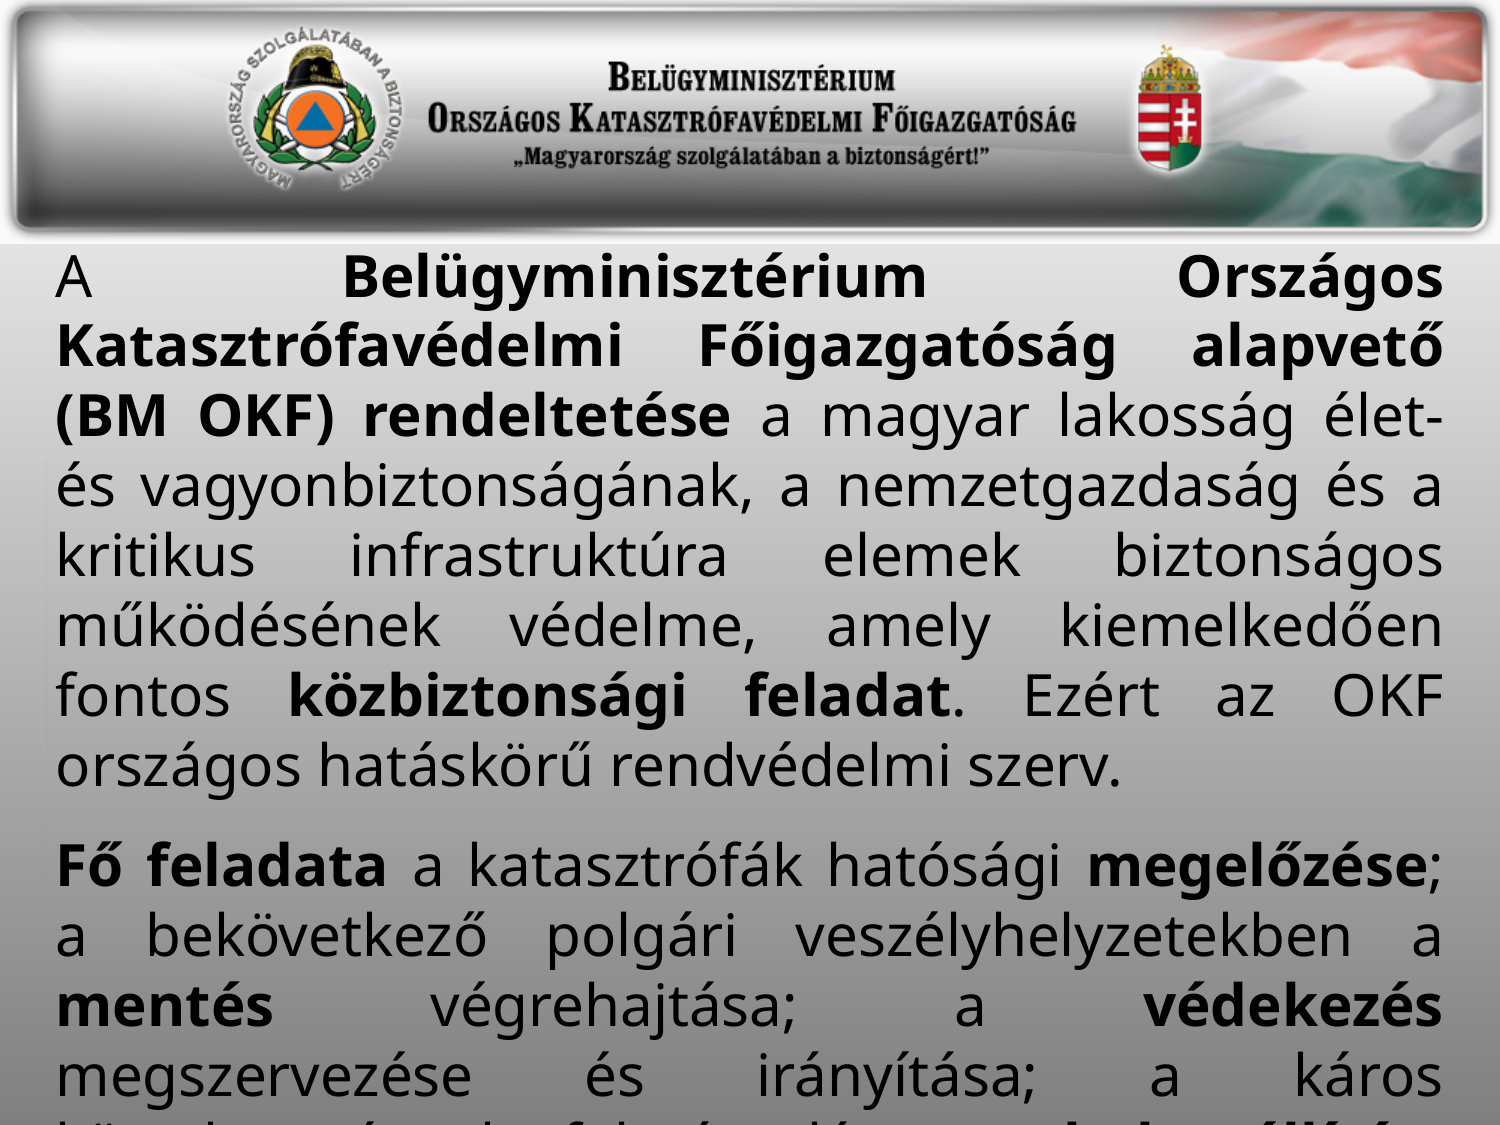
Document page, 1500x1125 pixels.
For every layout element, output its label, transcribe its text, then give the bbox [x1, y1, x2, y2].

text_box A Belügyminisztérium Országos Katasztrófavédelmi Főigazgatóság alapvető (BM OKF) rendeltetése a magyar lakosság élet- és vagyonbiztonságának, a nemzetgazdaság és a kritikus infrastruktúra elemek biztonságos működésének védelme, amely kiemelkedően fontos közbiztonsági feladat. Ezért az OKF országos hatáskörű rendvédelmi szerv. Fő feladata a katasztrófák hatósági megelőzése; a bekövetkező polgári veszélyhelyzetekben a mentés végrehajtása; a védekezés megszervezése és irányítása; a káros következmények felszámolása; a helyreállítás-újjáépítés megvalósítása. [41, 252, 1459, 1125]
picture [0, 0, 1500, 244]
